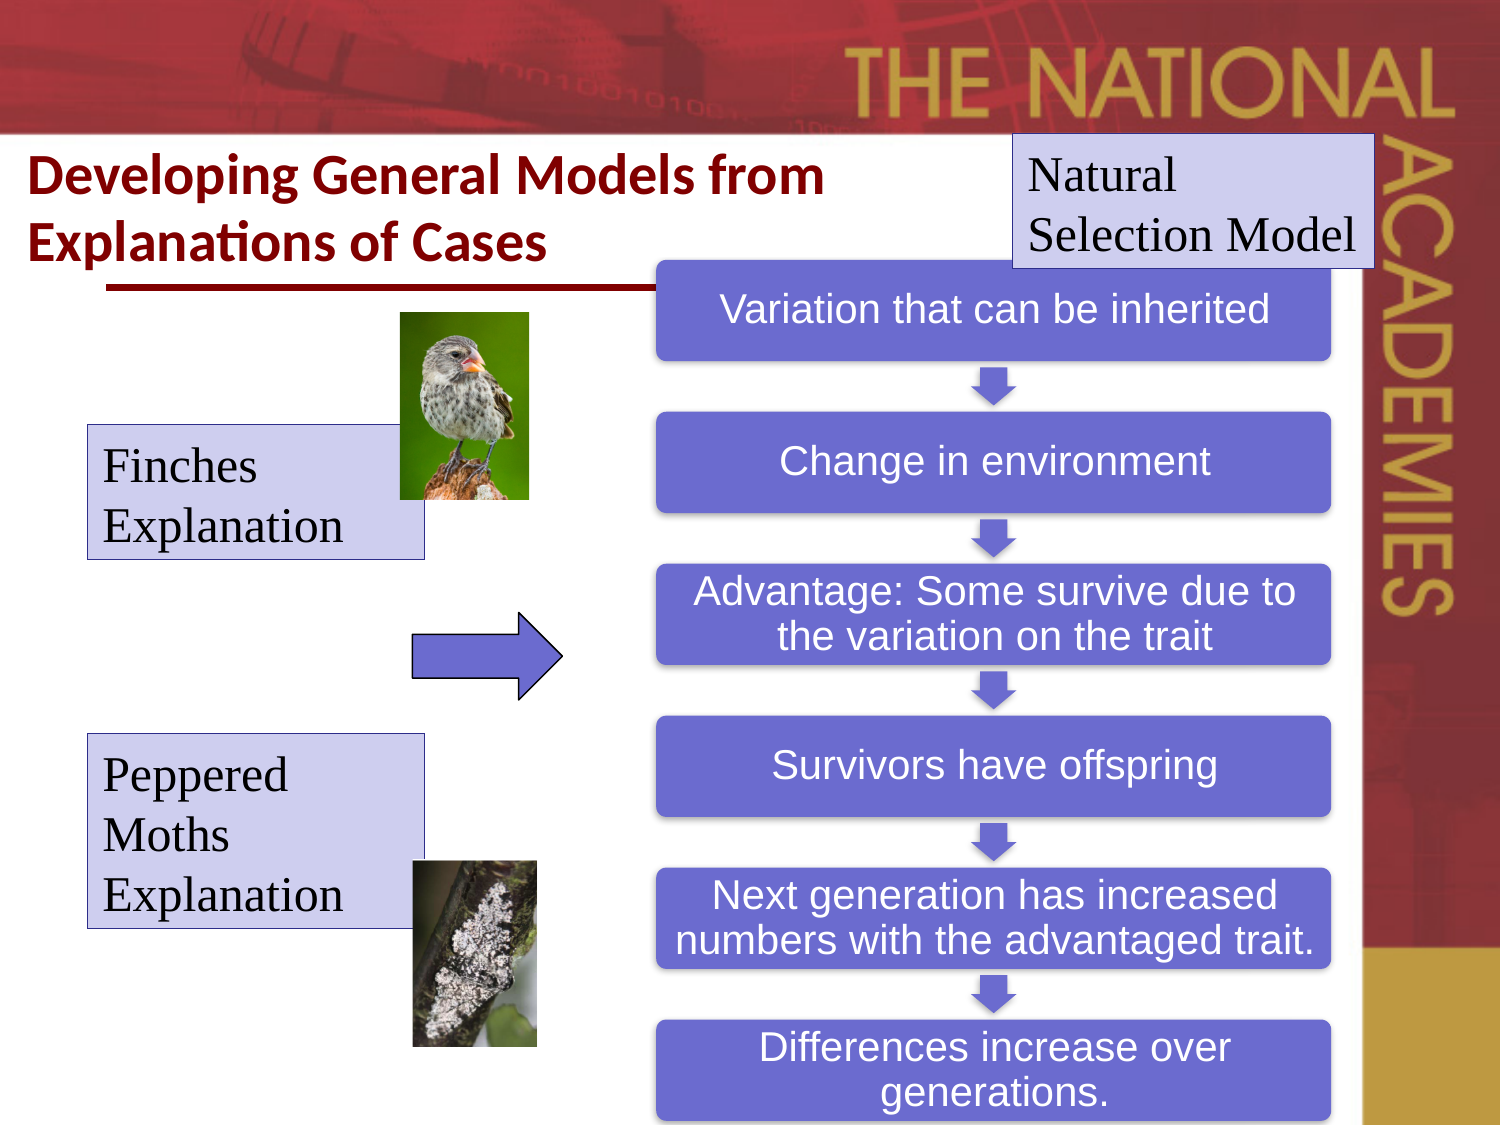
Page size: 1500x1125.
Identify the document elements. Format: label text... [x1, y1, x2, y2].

picture [0, 0, 1500, 1125]
text_box [412, 612, 563, 700]
text_box Natural Selection Model [1012, 133, 1375, 269]
text_box Peppered Moths Explanation [87, 733, 425, 929]
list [624, 258, 1363, 1122]
text_box Finches Explanation [87, 424, 425, 560]
title Developing General Models from Explanations of Cases [12, 137, 1012, 276]
